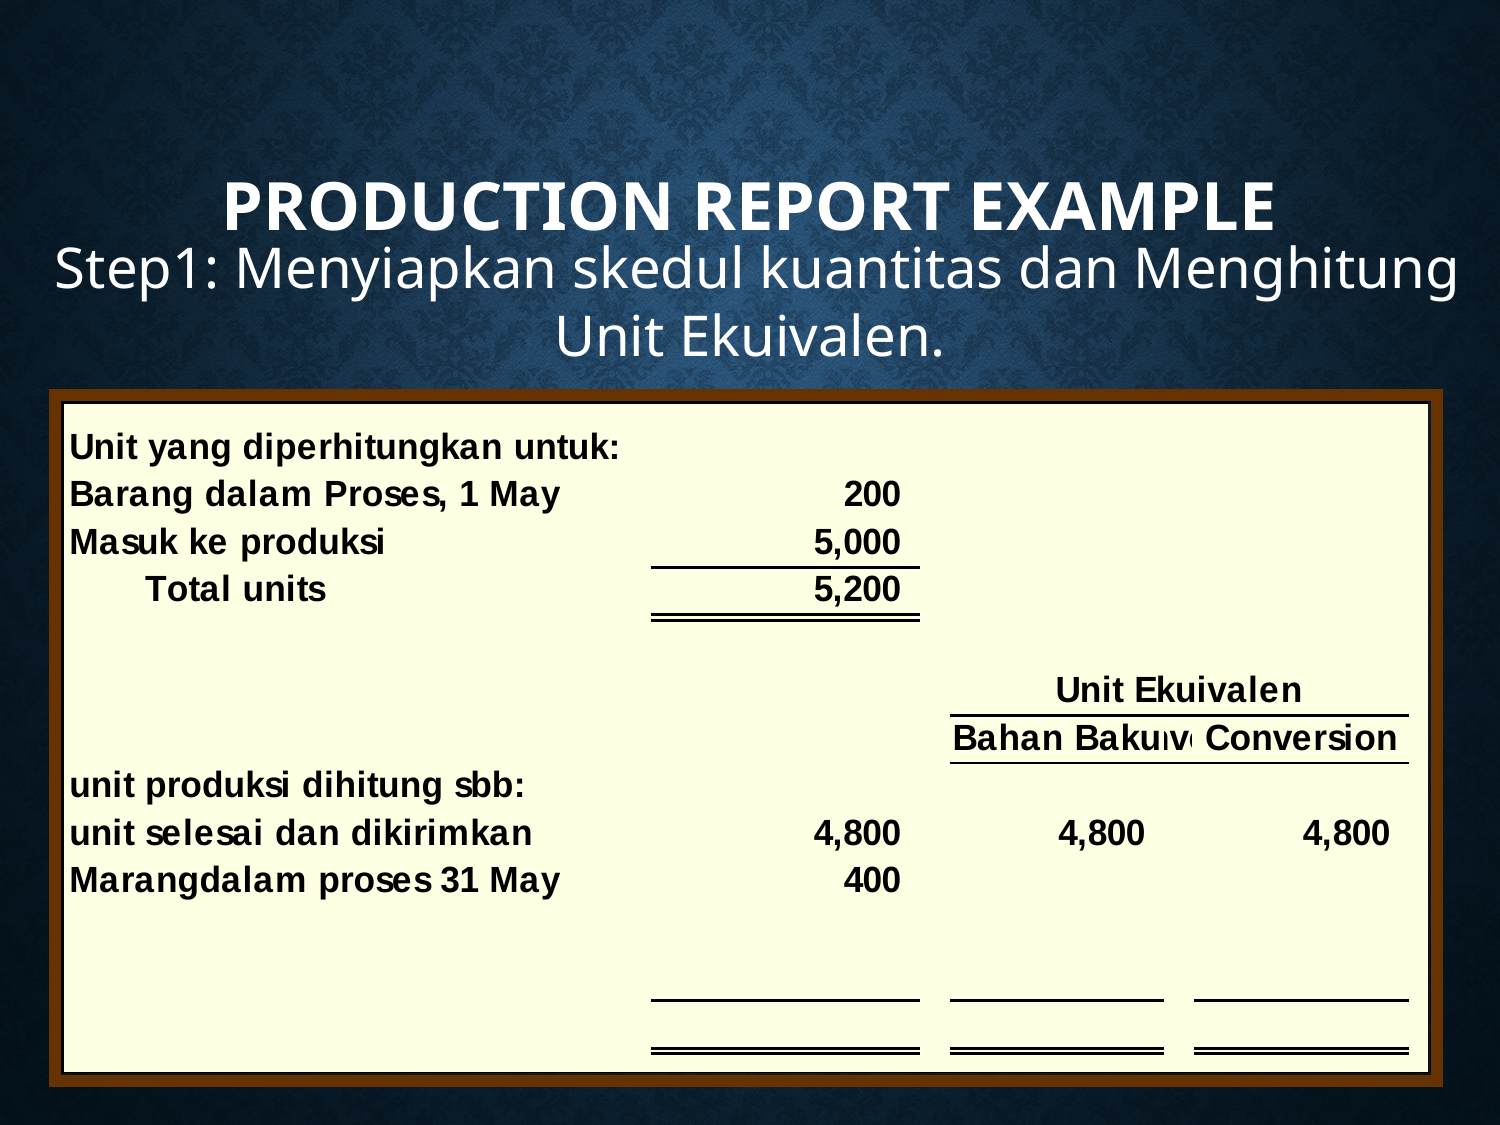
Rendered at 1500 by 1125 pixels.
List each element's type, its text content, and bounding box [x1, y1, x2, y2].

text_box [60, 400, 1432, 1076]
text_box Step1: Menyiapkan skedul kuantitas dan Menghitung Unit Ekuivalen. [12, 224, 1488, 375]
title Production Report Example [112, 99, 1387, 318]
